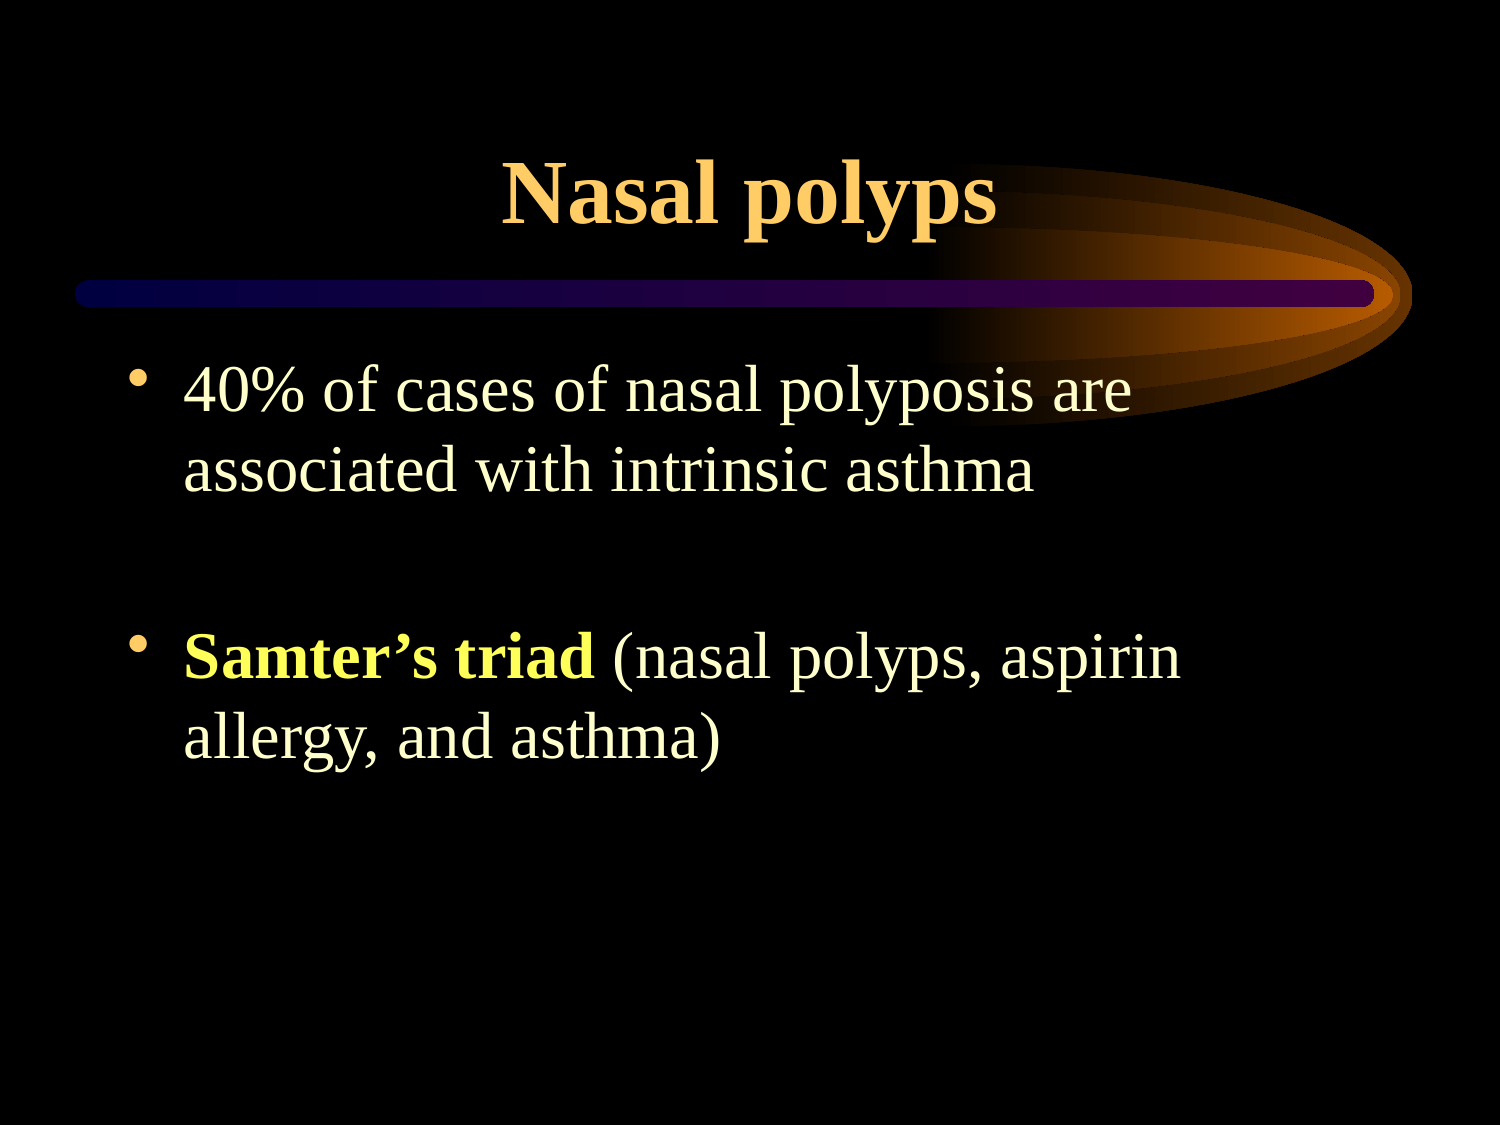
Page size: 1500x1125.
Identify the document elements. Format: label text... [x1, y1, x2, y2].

title Nasal polyps [112, 62, 1388, 250]
list 40% of cases of nasal polyposis are associated with intrinsic asthma Samter’s triad (nasal polyps, aspirin allergy, and asthma) [112, 337, 1388, 1013]
